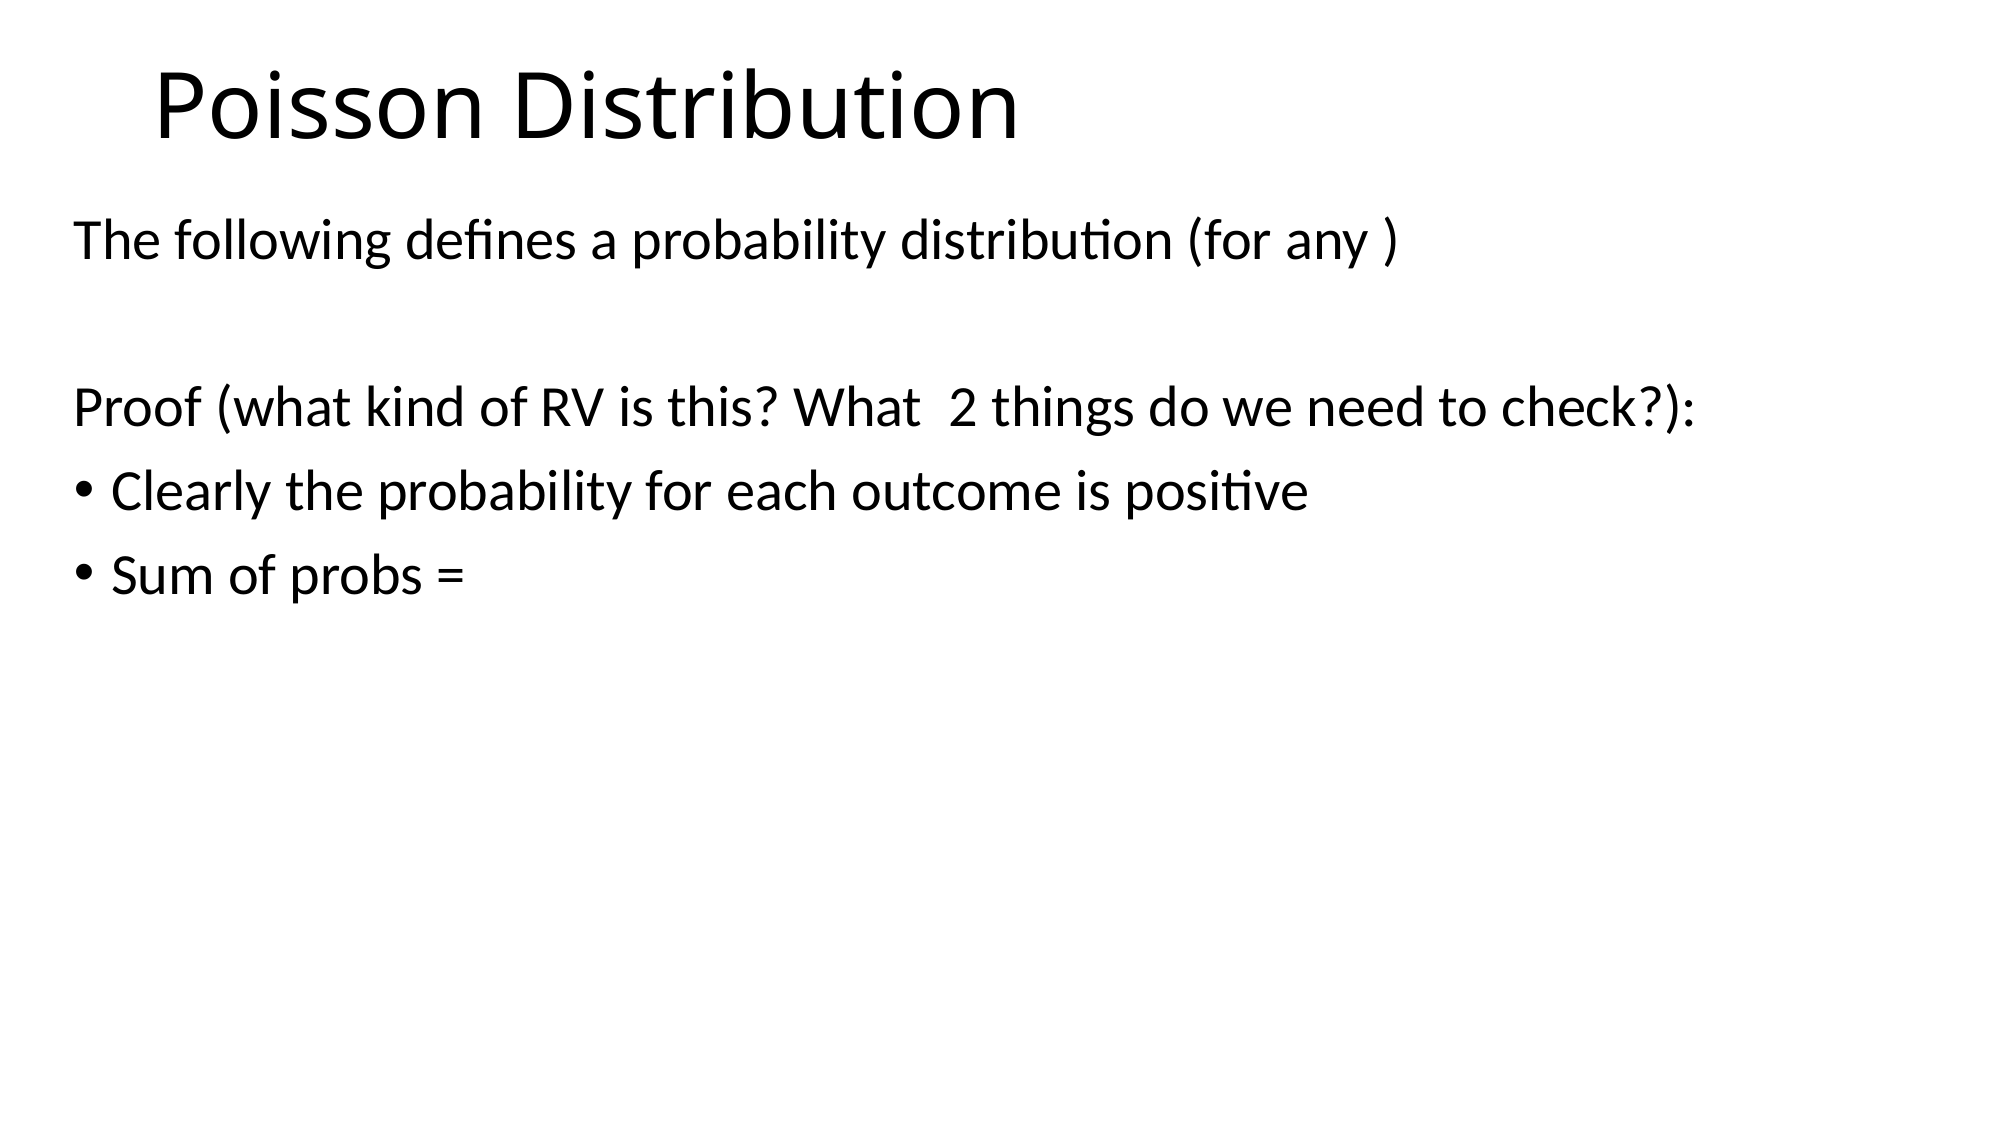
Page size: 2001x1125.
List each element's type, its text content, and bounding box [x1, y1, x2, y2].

title Poisson Distribution [137, 0, 1863, 218]
